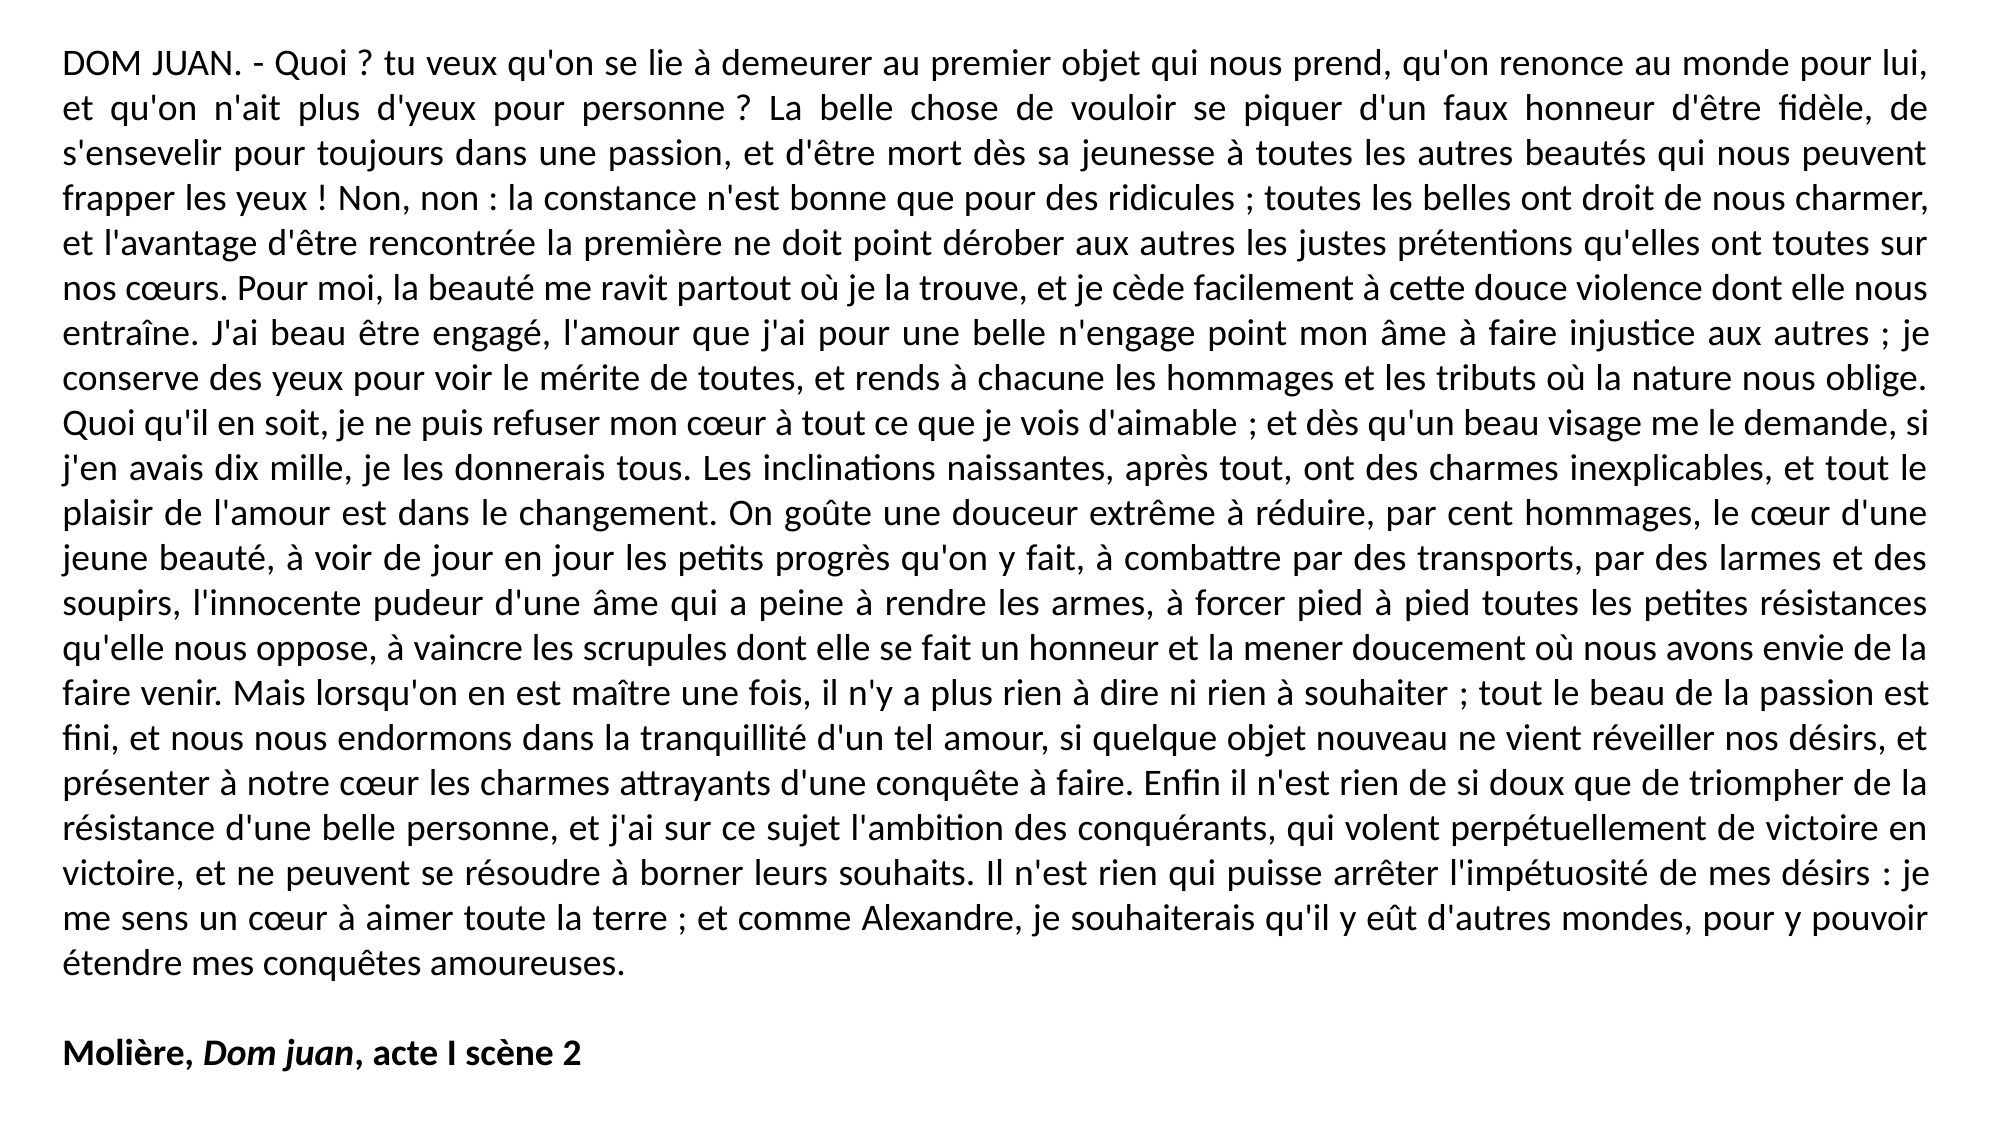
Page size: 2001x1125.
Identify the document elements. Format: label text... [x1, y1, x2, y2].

text_box DOM JUAN. - Quoi ? tu veux qu'on se lie à demeurer au premier objet qui nous prend, qu'on renonce au monde pour lui, et qu'on n'ait plus d'yeux pour personne ? La belle chose de vouloir se piquer d'un faux honneur d'être fidèle, de s'ensevelir pour toujours dans une passion, et d'être mort dès sa jeunesse à toutes les autres beautés qui nous peuvent frapper les yeux ! Non, non : la constance n'est bonne que pour des ridicules ; toutes les belles ont droit de nous charmer, et l'avantage d'être rencontrée la première ne doit point dérober aux autres les justes prétentions qu'elles ont toutes sur nos cœurs. Pour moi, la beauté me ravit partout où je la trouve, et je cède facilement à cette douce violence dont elle nous entraîne. J'ai beau être engagé, l'amour que j'ai pour une belle n'engage point mon âme à faire injustice aux autres ; je conserve des yeux pour voir le mérite de toutes, et rends à chacune les hommages et les tributs où la nature nous oblige. Quoi qu'il en soit, je ne puis refuser mon cœur à tout ce que je vois d'aimable ; et dès qu'un beau visage me le demande, si j'en avais dix mille, je les donnerais tous. Les inclinations naissantes, après tout, ont des charmes inexplicables, et tout le plaisir de l'amour est dans le changement. On goûte une douceur extrême à réduire, par cent hommages, le cœur d'une jeune beauté, à voir de jour en jour les petits progrès qu'on y fait, à combattre par des transports, par des larmes et des soupirs, l'innocente pudeur d'une âme qui a peine à rendre les armes, à forcer pied à pied toutes les petites résistances qu'elle nous oppose, à vaincre les scrupules dont elle se fait un honneur et la mener doucement où nous avons envie de la faire venir. Mais lorsqu'on en est maître une fois, il n'y a plus rien à dire ni rien à souhaiter ; tout le beau de la passion est fini, et nous nous endormons dans la tranquillité d'un tel amour, si quelque objet nouveau ne vient réveiller nos désirs, et présenter à notre cœur les charmes attrayants d'une conquête à faire. Enfin il n'est rien de si doux que de triompher de la résistance d'une belle personne, et j'ai sur ce sujet l'ambition des conquérants, qui volent perpétuellement de victoire en victoire, et ne peuvent se résoudre à borner leurs souhaits. Il n'est rien qui puisse arrêter l'impétuosité de mes désirs : je me sens un cœur à aimer toute la terre ; et comme Alexandre, je souhaiterais qu'il y eût d'autres mondes, pour y pouvoir étendre mes conquêtes amoureuses. Molière, Dom juan, acte I scène 2 [47, 30, 1945, 1081]
